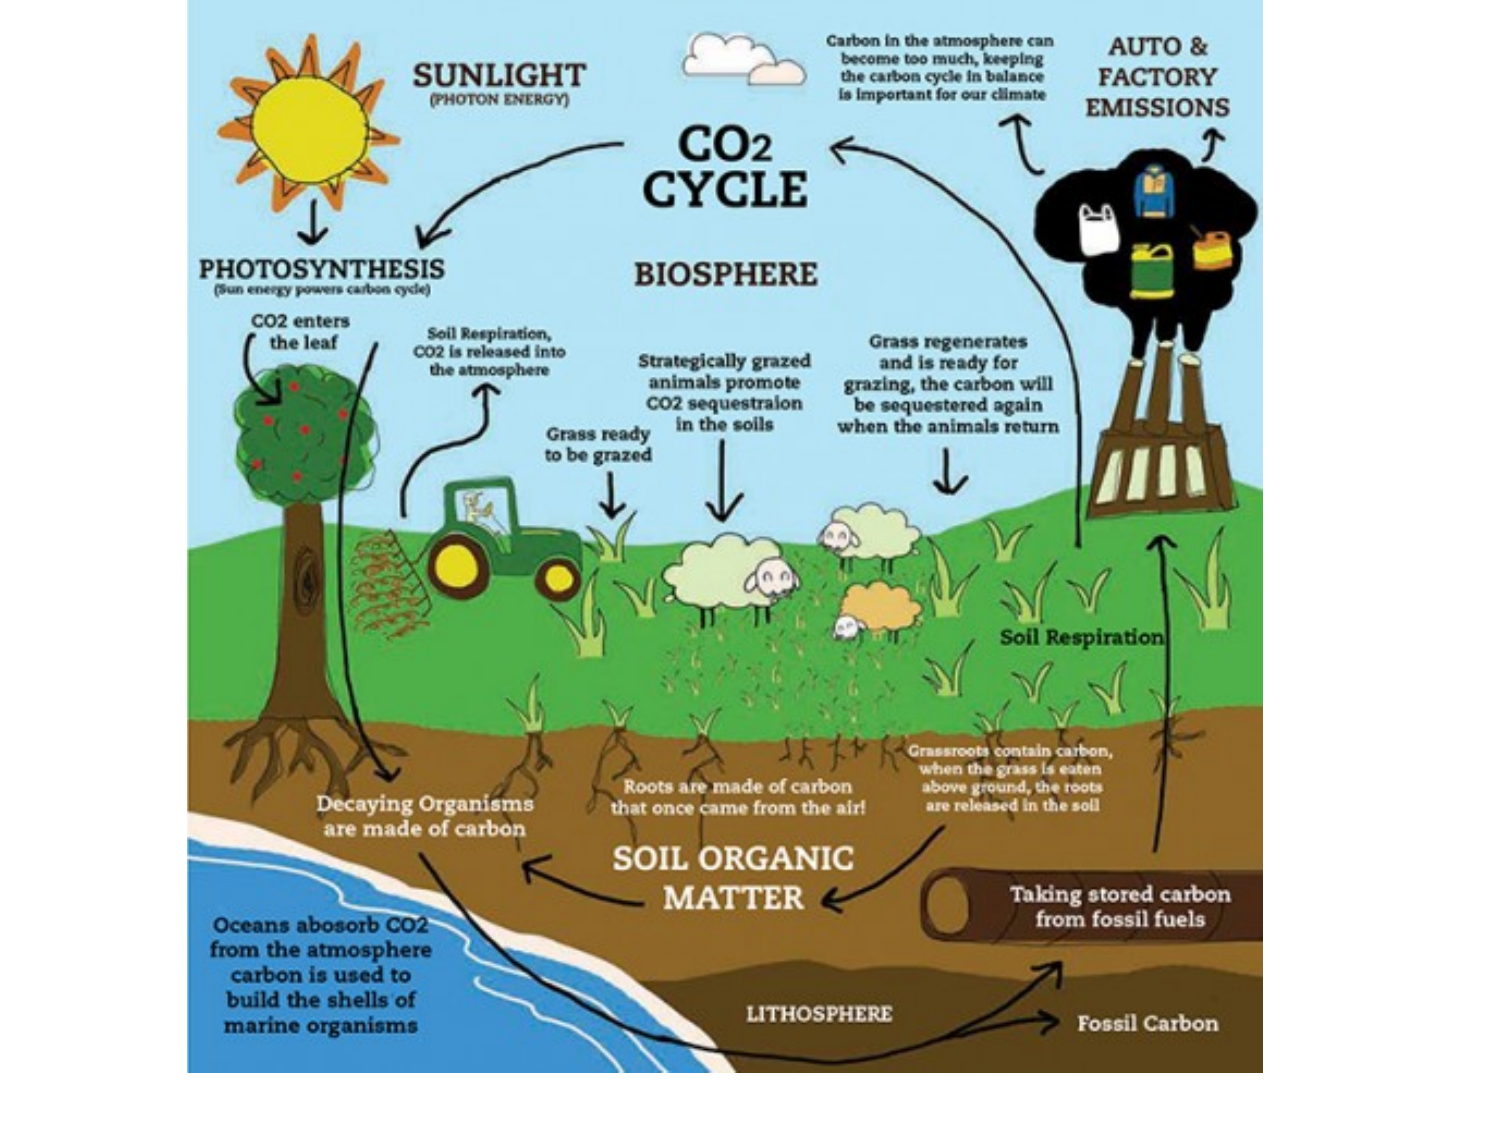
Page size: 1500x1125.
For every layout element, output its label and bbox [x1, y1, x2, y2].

picture [187, 0, 1263, 1073]
